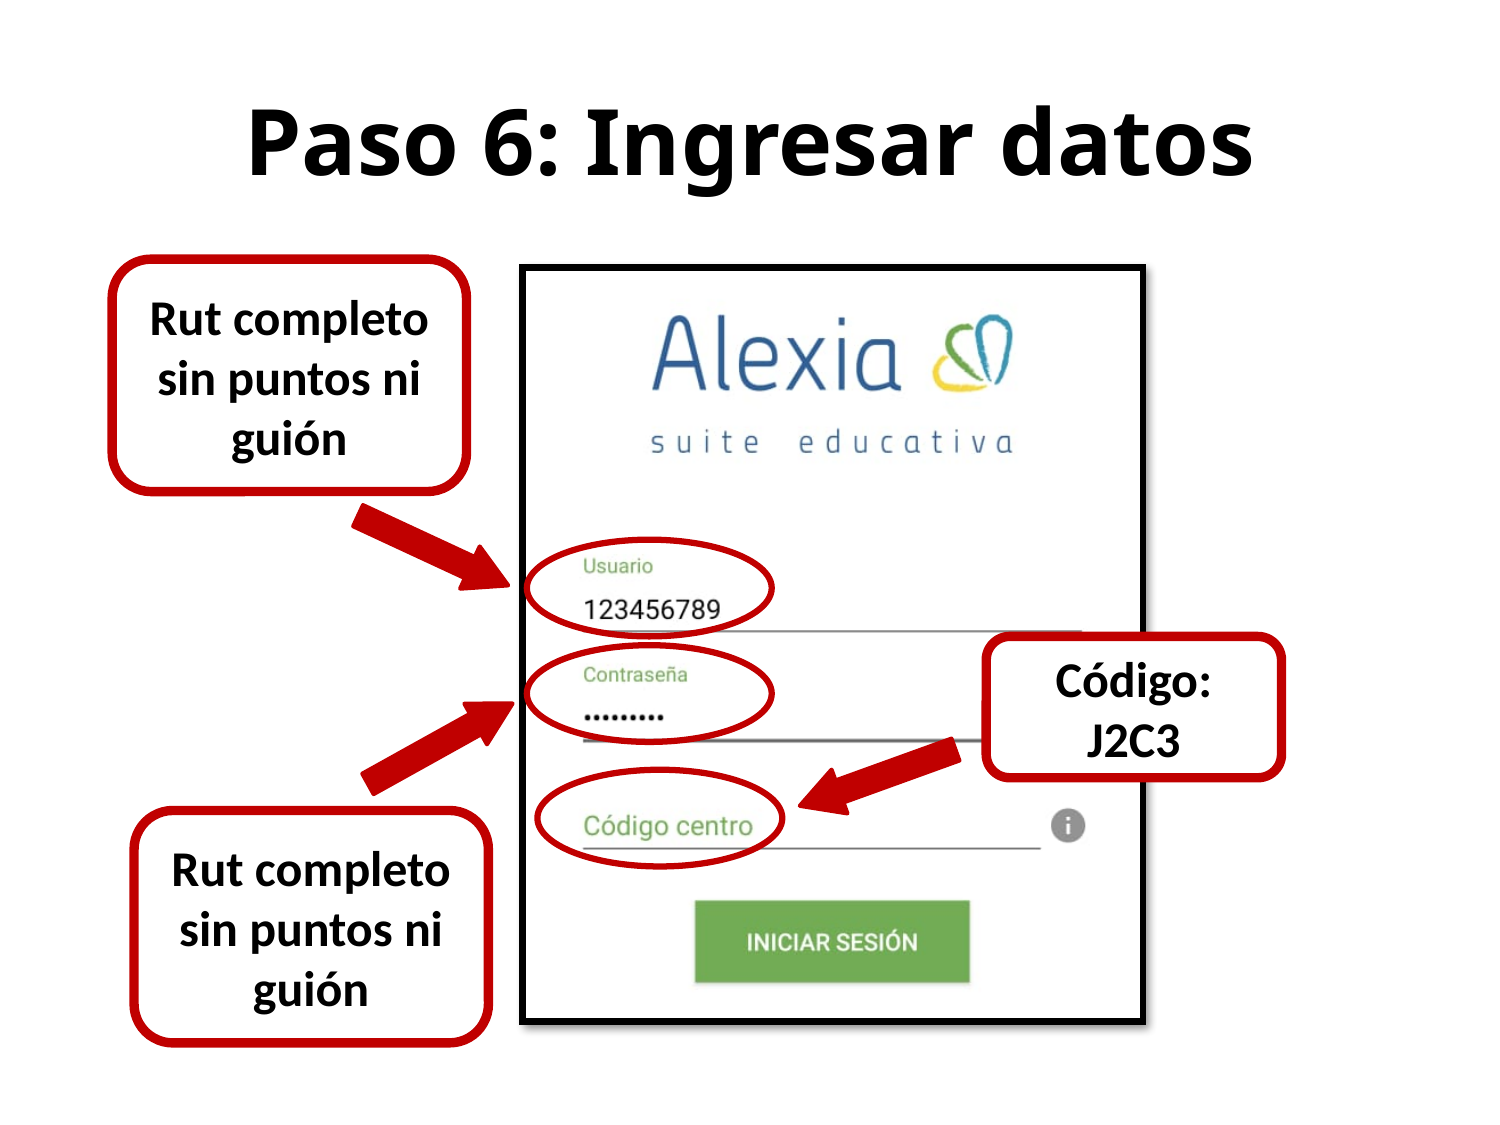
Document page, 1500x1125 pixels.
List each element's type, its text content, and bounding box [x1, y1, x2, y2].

title Paso 6: Ingresar datos [75, 45, 1425, 233]
text_box Rut completo sin puntos ni guión [110, 257, 469, 494]
picture [525, 270, 1141, 1019]
text_box [360, 701, 515, 797]
text_box [351, 503, 511, 591]
text_box Código: J2C3 [1146, 634, 1284, 780]
text_box Rut completo sin puntos ni guión [131, 808, 491, 1046]
